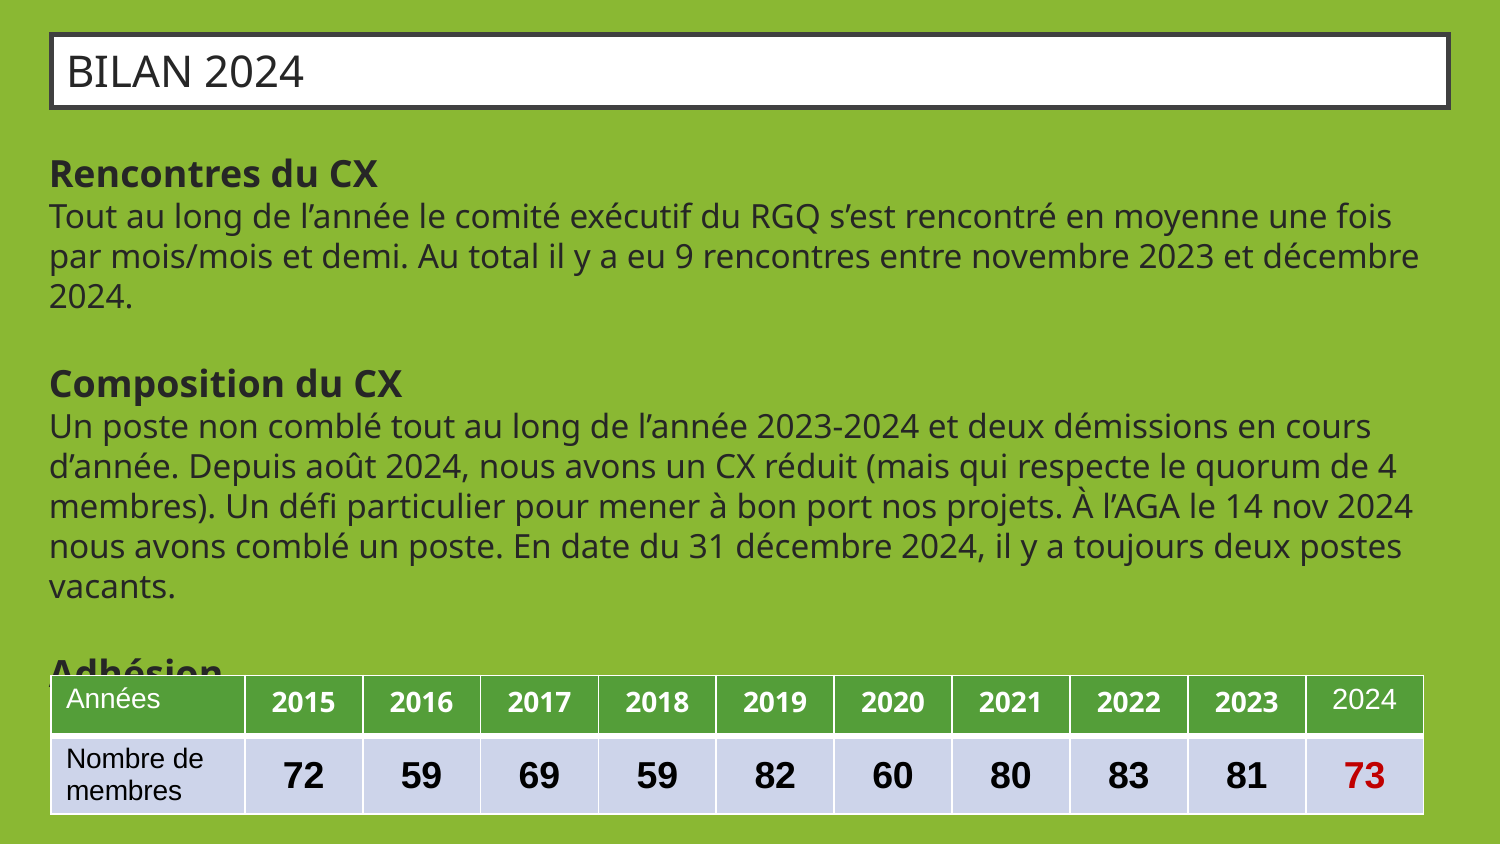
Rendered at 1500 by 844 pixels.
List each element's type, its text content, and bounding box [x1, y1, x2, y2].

table_header 2017 [481, 676, 598, 733]
table_header 2022 [1071, 676, 1187, 733]
table_cell 59 [599, 739, 715, 813]
table_header 2023 [1189, 676, 1305, 733]
table_header Années [52, 676, 244, 733]
table_cell 73 [1307, 739, 1423, 813]
table_cell 72 [246, 739, 362, 813]
table_cell 82 [717, 739, 833, 813]
table_header 2018 [599, 676, 715, 733]
table_cell 59 [364, 739, 480, 813]
table_header 2024 [1307, 676, 1423, 733]
table_header 2021 [953, 676, 1069, 733]
table_cell 60 [835, 739, 951, 813]
table_cell 80 [953, 739, 1069, 813]
list Rencontres du CX Tout au long de l’année le comité exécutif du RGQ s’est rencontré en moyenne une fois par mois/mois et demi. Au total il y a eu 9 rencontres entre novembre 2023 et décembre 2024. Composition du CX Un poste non comblé tout au long de l’année 2023-2024 et deux démissions en cours d’année. Depuis août 2024, nous avons un CX réduit (mais qui respecte le quorum de 4 membres). Un défi particulier pour mener à bon port nos projets. À l’AGA le 14 nov 2024 nous avons comblé un poste. En date du 31 décembre 2024, il y a toujours deux postes vacants. Adhésion En date du 12 novembre 2024 nous avons maintenant 73 membres. [33, 135, 1467, 778]
table_cell Nombre de membres [52, 739, 244, 813]
table_cell 81 [1189, 739, 1305, 813]
table_header 2015 [246, 676, 362, 733]
title BILAN 2024 [49, 32, 1451, 110]
table_header 2016 [364, 676, 480, 733]
table_cell 83 [1071, 739, 1187, 813]
table_cell 69 [481, 739, 598, 813]
table_header 2020 [835, 676, 951, 733]
table_header 2019 [717, 676, 833, 733]
